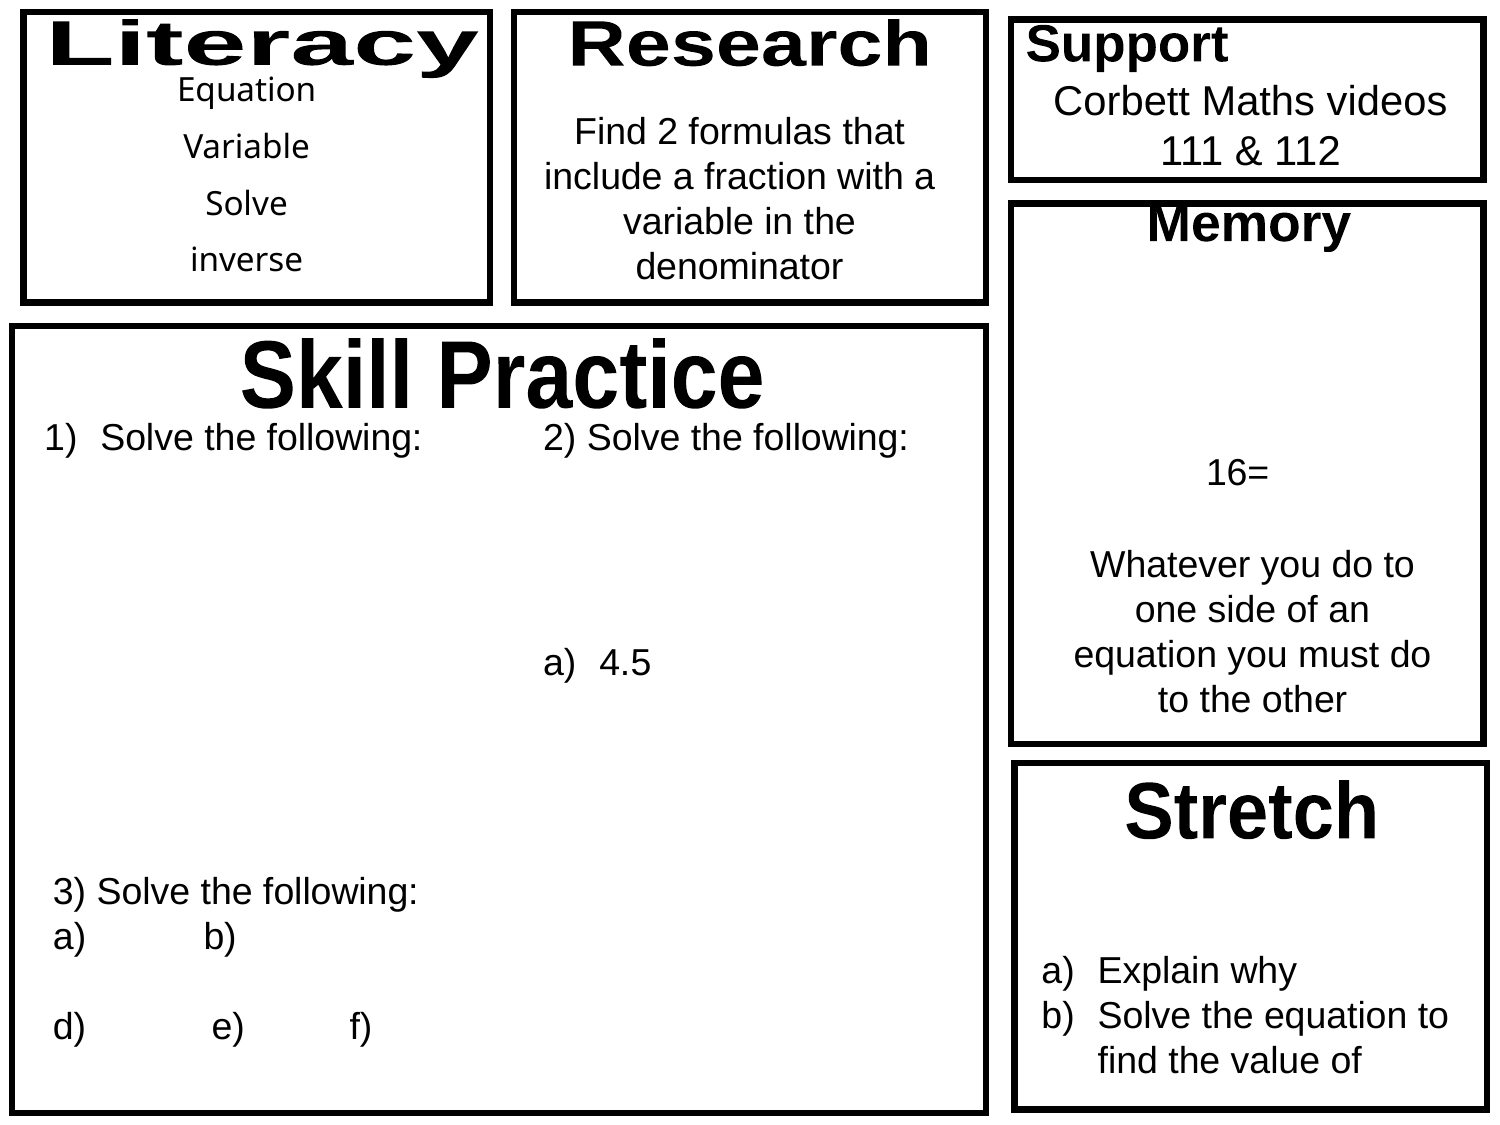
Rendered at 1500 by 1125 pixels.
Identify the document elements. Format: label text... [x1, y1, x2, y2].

text_box Find 2 formulas that include a fraction with a variable in the denominator [528, 99, 951, 295]
text_box Equation Variable Solve inverse [34, 61, 460, 286]
text_box Corbett Maths videos 111 & 112 [1022, 66, 1479, 182]
text_box [1011, 203, 1484, 745]
text_box Whatever you do to one side of an equation you must do to the other [1046, 532, 1460, 728]
text_box [11, 326, 987, 1114]
text_box [23, 11, 490, 303]
text_box [1014, 763, 1487, 1110]
text_box [1011, 19, 1484, 180]
text_box [513, 11, 987, 303]
